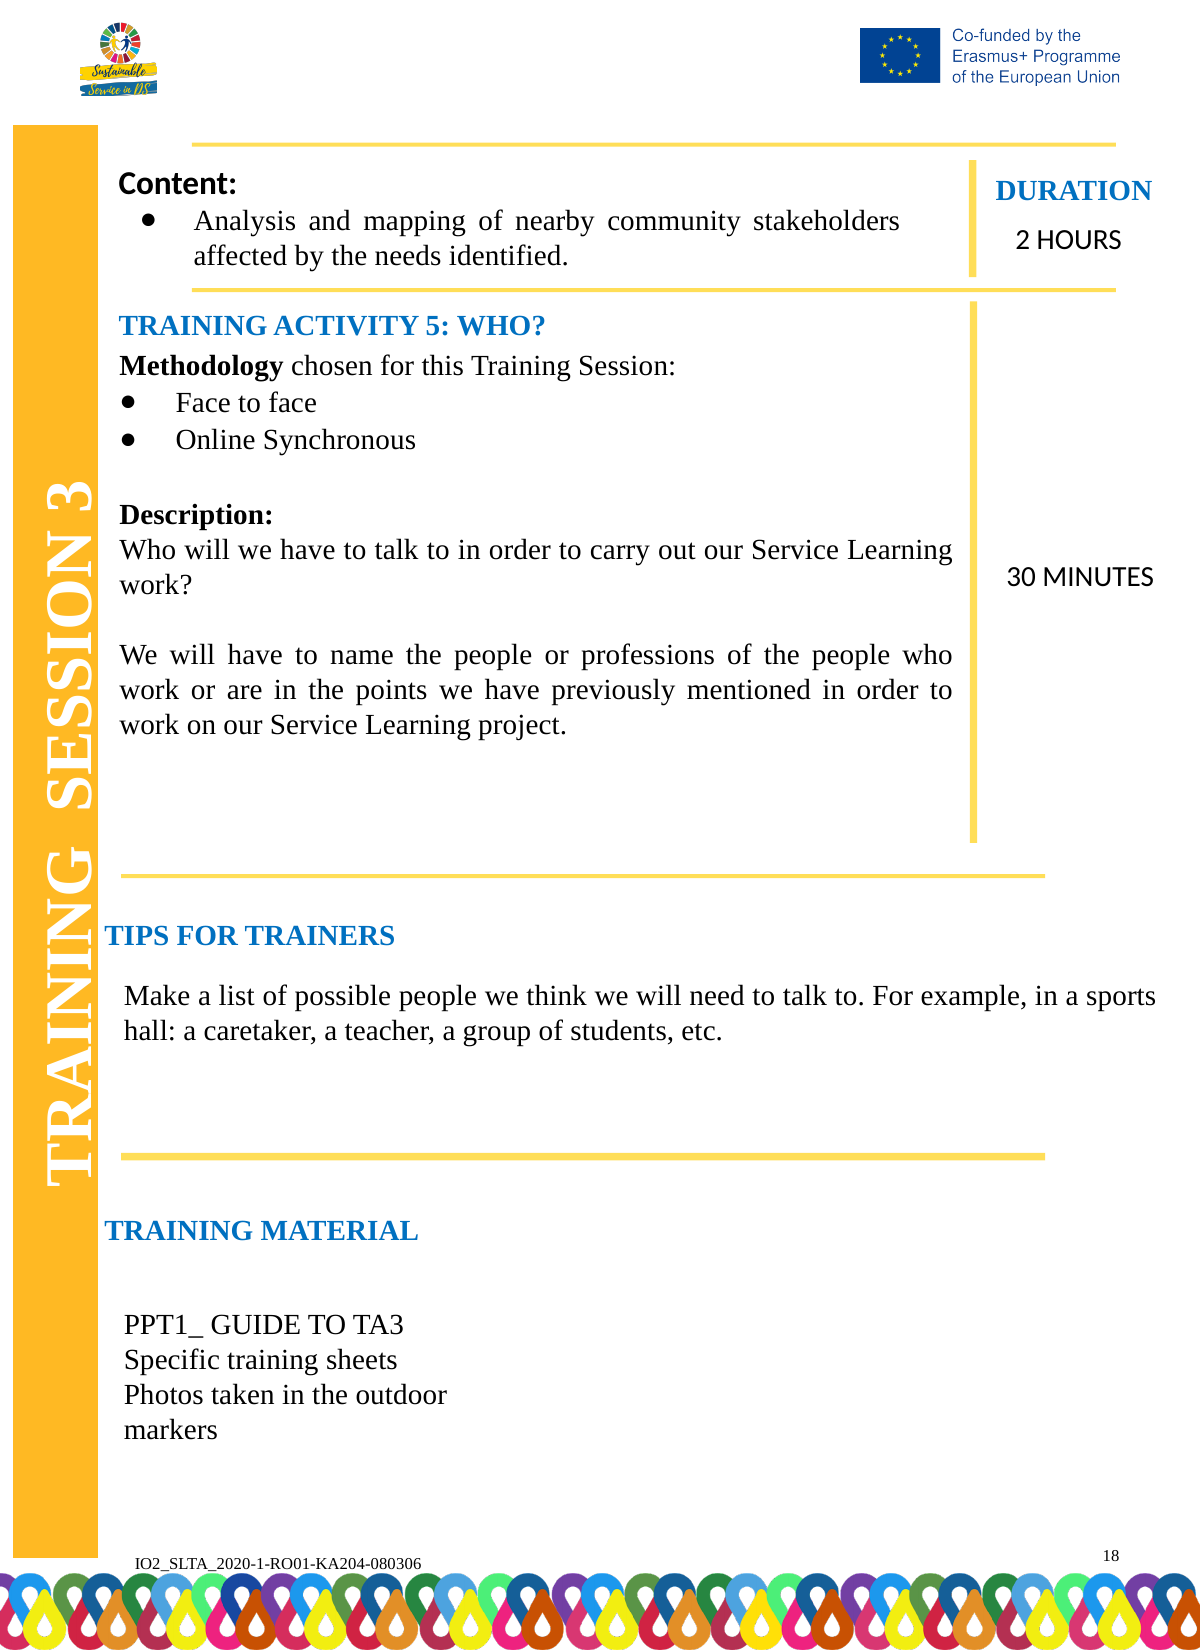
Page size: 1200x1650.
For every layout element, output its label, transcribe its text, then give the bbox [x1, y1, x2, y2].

text_box 2 HOURS [1000, 213, 1145, 264]
text_box Make a list of possible people we think we will need to talk to. For example, in a sports hall: a caretaker, a teacher, a group of students, etc. [108, 968, 1174, 1054]
picture [860, 28, 1120, 86]
text_box DURATION [993, 168, 1172, 206]
picture [80, 18, 157, 96]
picture [0, 1573, 1200, 1650]
text_box [191, 288, 1116, 293]
text_box 30 MINUTES [991, 550, 1200, 600]
text_box [191, 142, 1116, 147]
text_box 18 [979, 1534, 1120, 1565]
text_box [12, 124, 98, 1558]
text_box Methodology chosen for this Training Session: Face to face Online Synchronous Description: Who will we have to talk to in order to carry out our Service Learning work? We will have to name the people or professions of the people who work or are in the points we have previously mentioned in order to work on our Service Learning project. [104, 335, 969, 853]
text_box TRAINING ACTIVITY 5: WHO? [118, 301, 930, 335]
text_box TIPS FOR TRAINERS [104, 911, 622, 952]
text_box [969, 301, 978, 843]
text_box [121, 1152, 1046, 1161]
text_box TRAINING SESSION 3 [27, 0, 108, 1190]
text_box TRAINING MATERIAL [104, 1207, 622, 1247]
text_box Content: Analysis and mapping of nearby community stakeholders affected by the needs identified. [118, 156, 902, 271]
text_box IO2_SLTA_2020-1-RO01-KA204-080306 [80, 1538, 477, 1572]
text_box PPT1_ GUIDE TO TA3 Specific training sheets Photos taken in the outdoor markers [108, 1298, 1174, 1453]
text_box [121, 874, 1046, 879]
text_box [968, 160, 977, 278]
